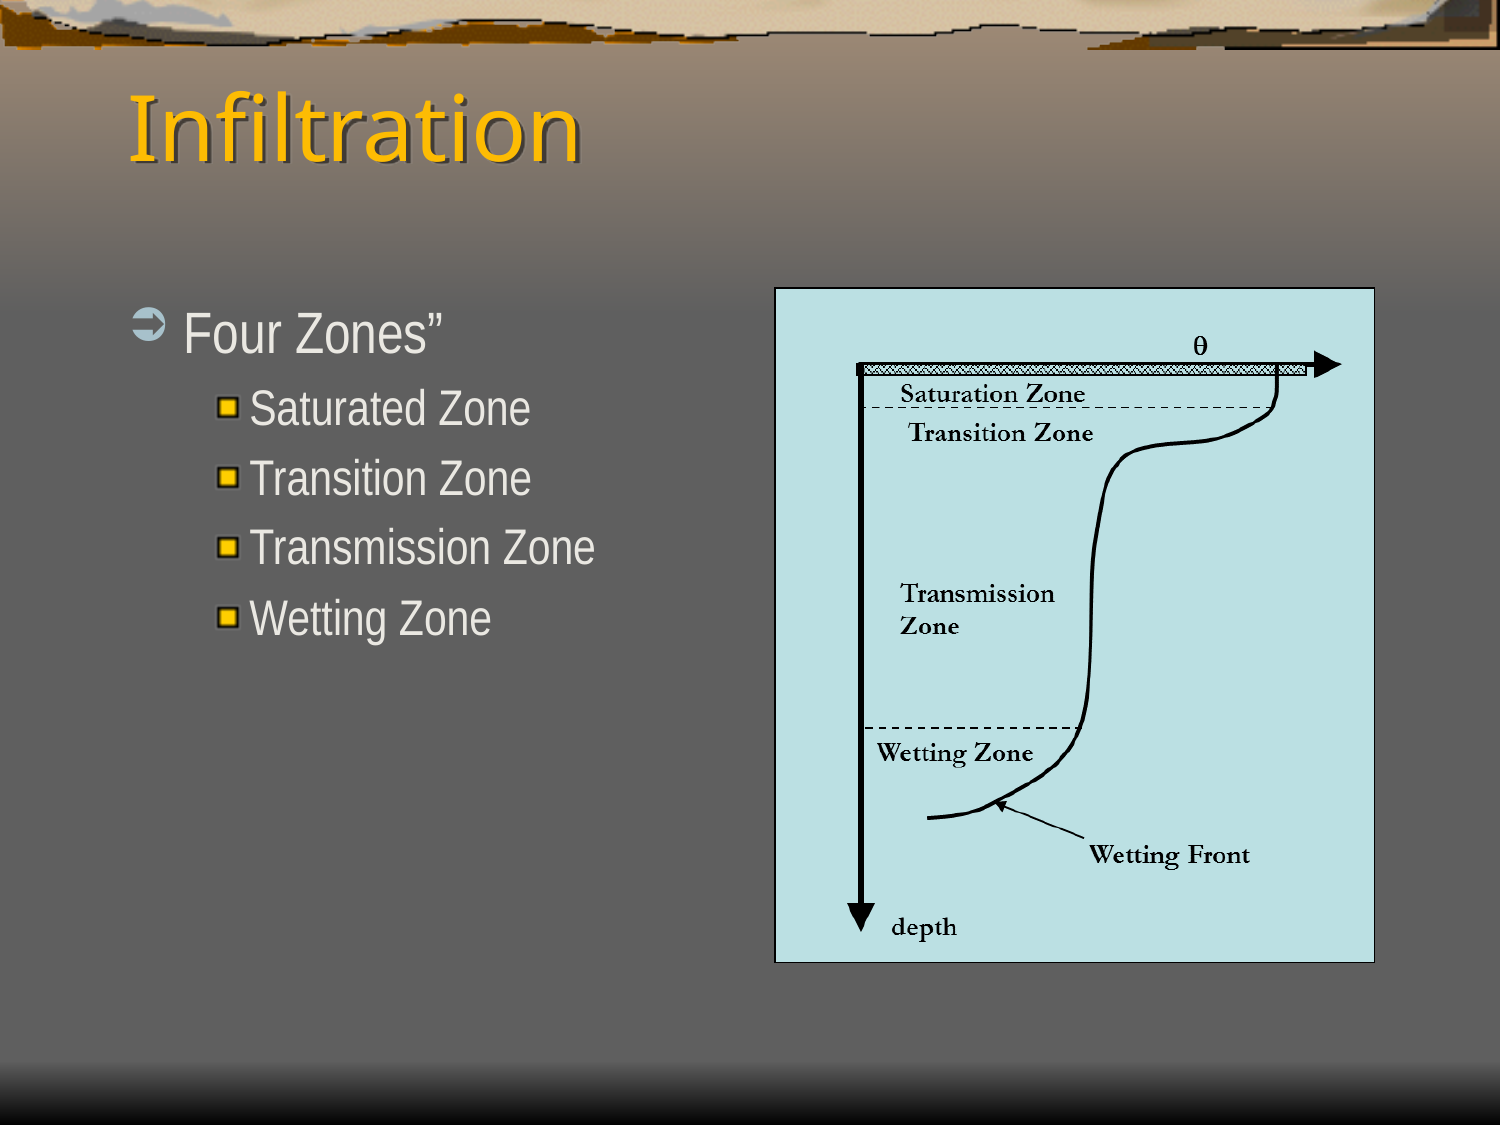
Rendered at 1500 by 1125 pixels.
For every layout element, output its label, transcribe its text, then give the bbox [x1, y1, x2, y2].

title Infiltration [112, 0, 1388, 188]
picture [202, 522, 249, 568]
picture [202, 382, 249, 428]
picture [202, 592, 249, 638]
picture [202, 452, 249, 498]
picture [0, 0, 112, 50]
list Four Zones” Saturated Zone Transition Zone Transmission Zone Wetting Zone [112, 287, 738, 963]
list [774, 287, 1376, 963]
picture [1388, 0, 1500, 50]
